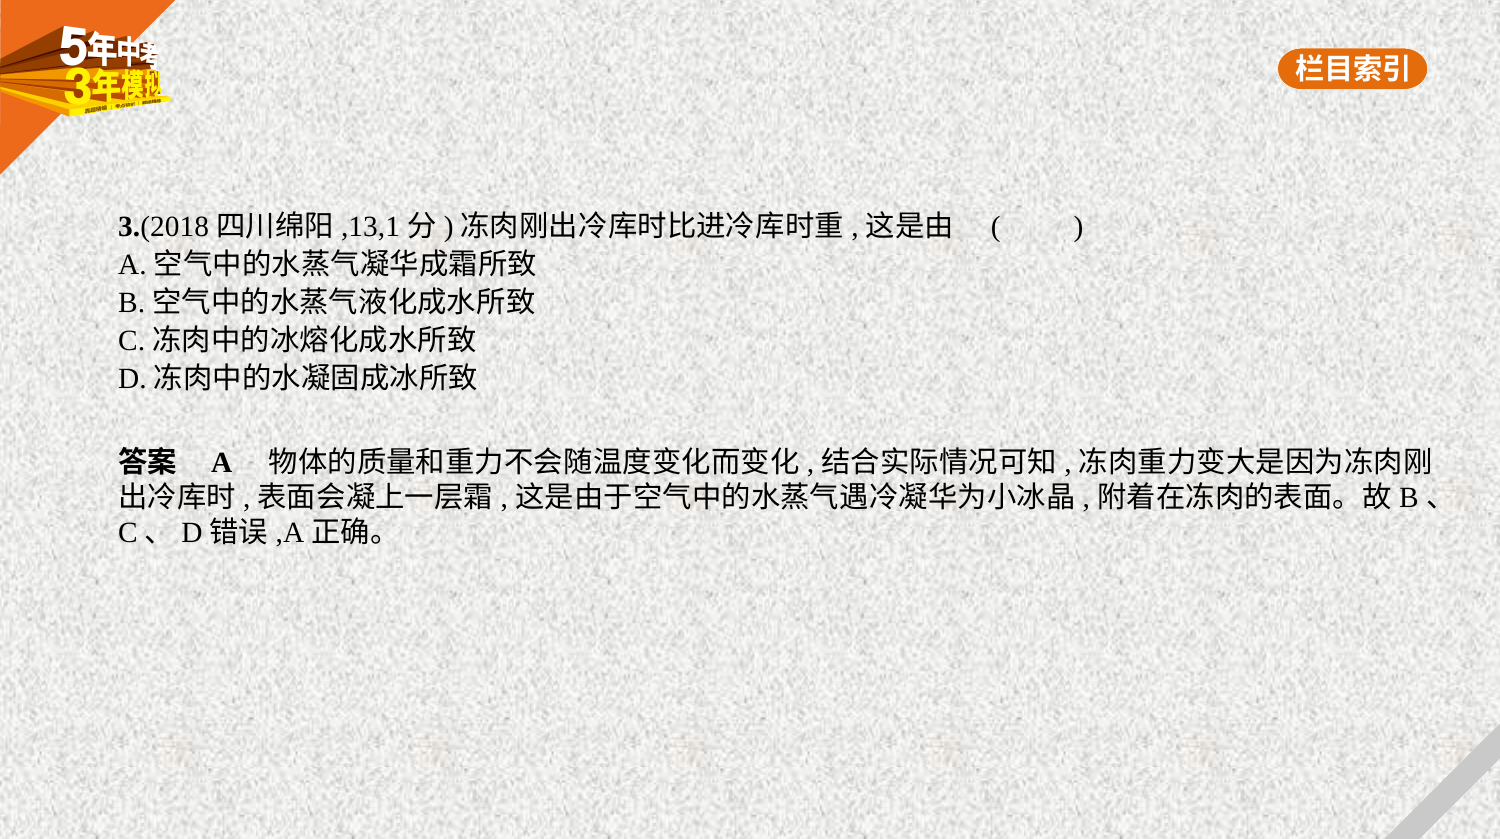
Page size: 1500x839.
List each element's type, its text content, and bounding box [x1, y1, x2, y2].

text_box 答案 A 物体的质量和重力不会随温度变化而变化,结合实际情况可知,冻肉重力变大是因为冻肉刚 出冷库时,表面会凝上一层霜,这是由于空气中的水蒸气遇冷凝华为小冰晶,附着在冻肉的表面。故B、 C、D错误,A正确。 [118, 442, 1483, 549]
picture [0, 0, 1500, 839]
text_box 3.(2018四川绵阳,13,1分)冻肉刚出冷库时比进冷库时重,这是由 ( ) A.空气中的水蒸气凝华成霜所致 B.空气中的水蒸气液化成水所致 C.冻肉中的冰熔化成水所致 D.冻肉中的水凝固成冰所致 [118, 206, 1483, 395]
